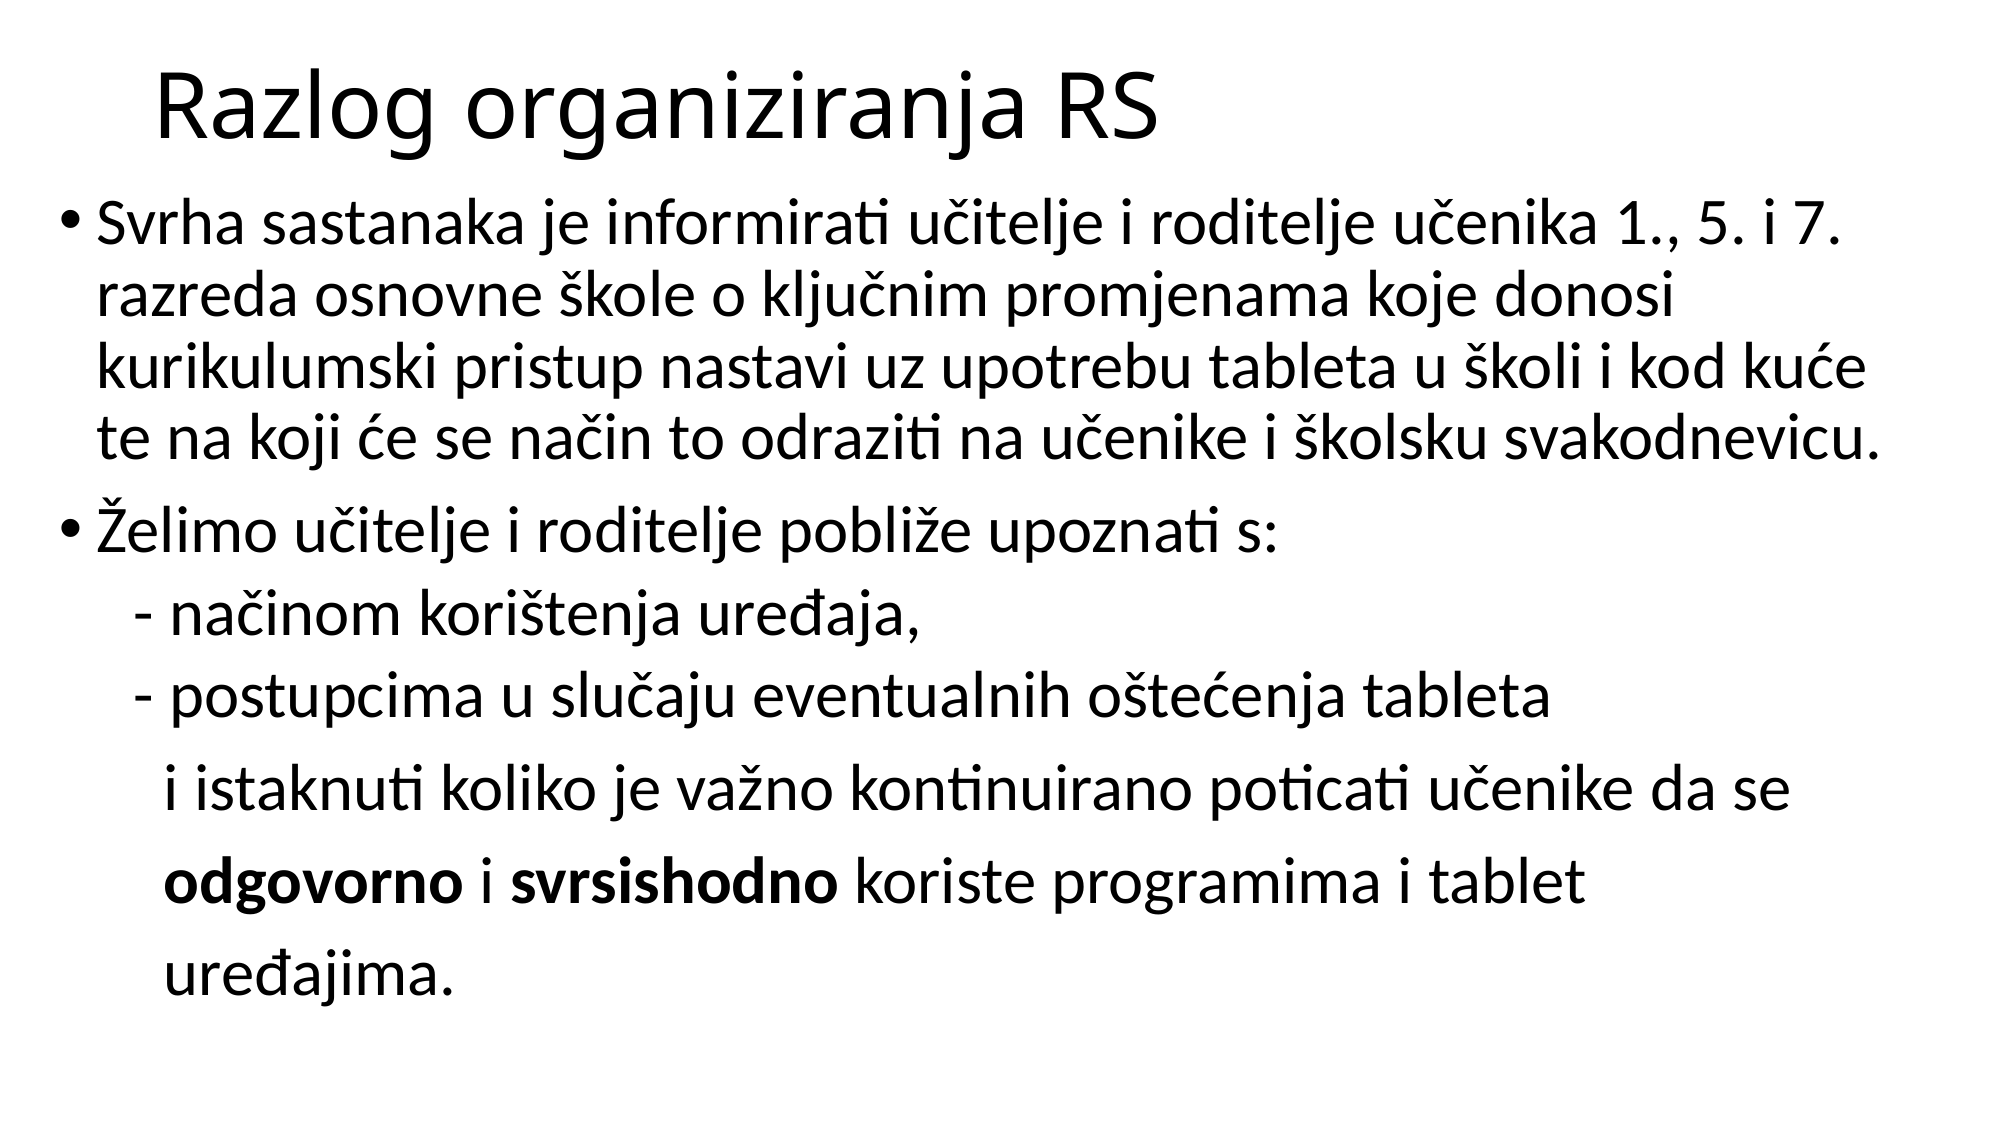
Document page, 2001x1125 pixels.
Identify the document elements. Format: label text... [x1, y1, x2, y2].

title Razlog organiziranja RS [137, 37, 1863, 179]
list Svrha sastanaka je informirati učitelje i roditelje učenika 1., 5. i 7. razreda osnovne škole o ključnim promjenama koje donosi kurikulumski pristup nastavi uz upotrebu tableta u školi i kod kuće te na koji će se način to odraziti na učenike i školsku svakodnevicu. Želimo učitelje i roditelje pobliže upoznati s: - načinom korištenja uređaja, - postupcima u slučaju eventualnih oštećenja tableta i istaknuti koliko je važno kontinuirano poticati učenike da se odgovorno i svrsishodno koriste programima i tablet uređajima. [43, 179, 1913, 1085]
